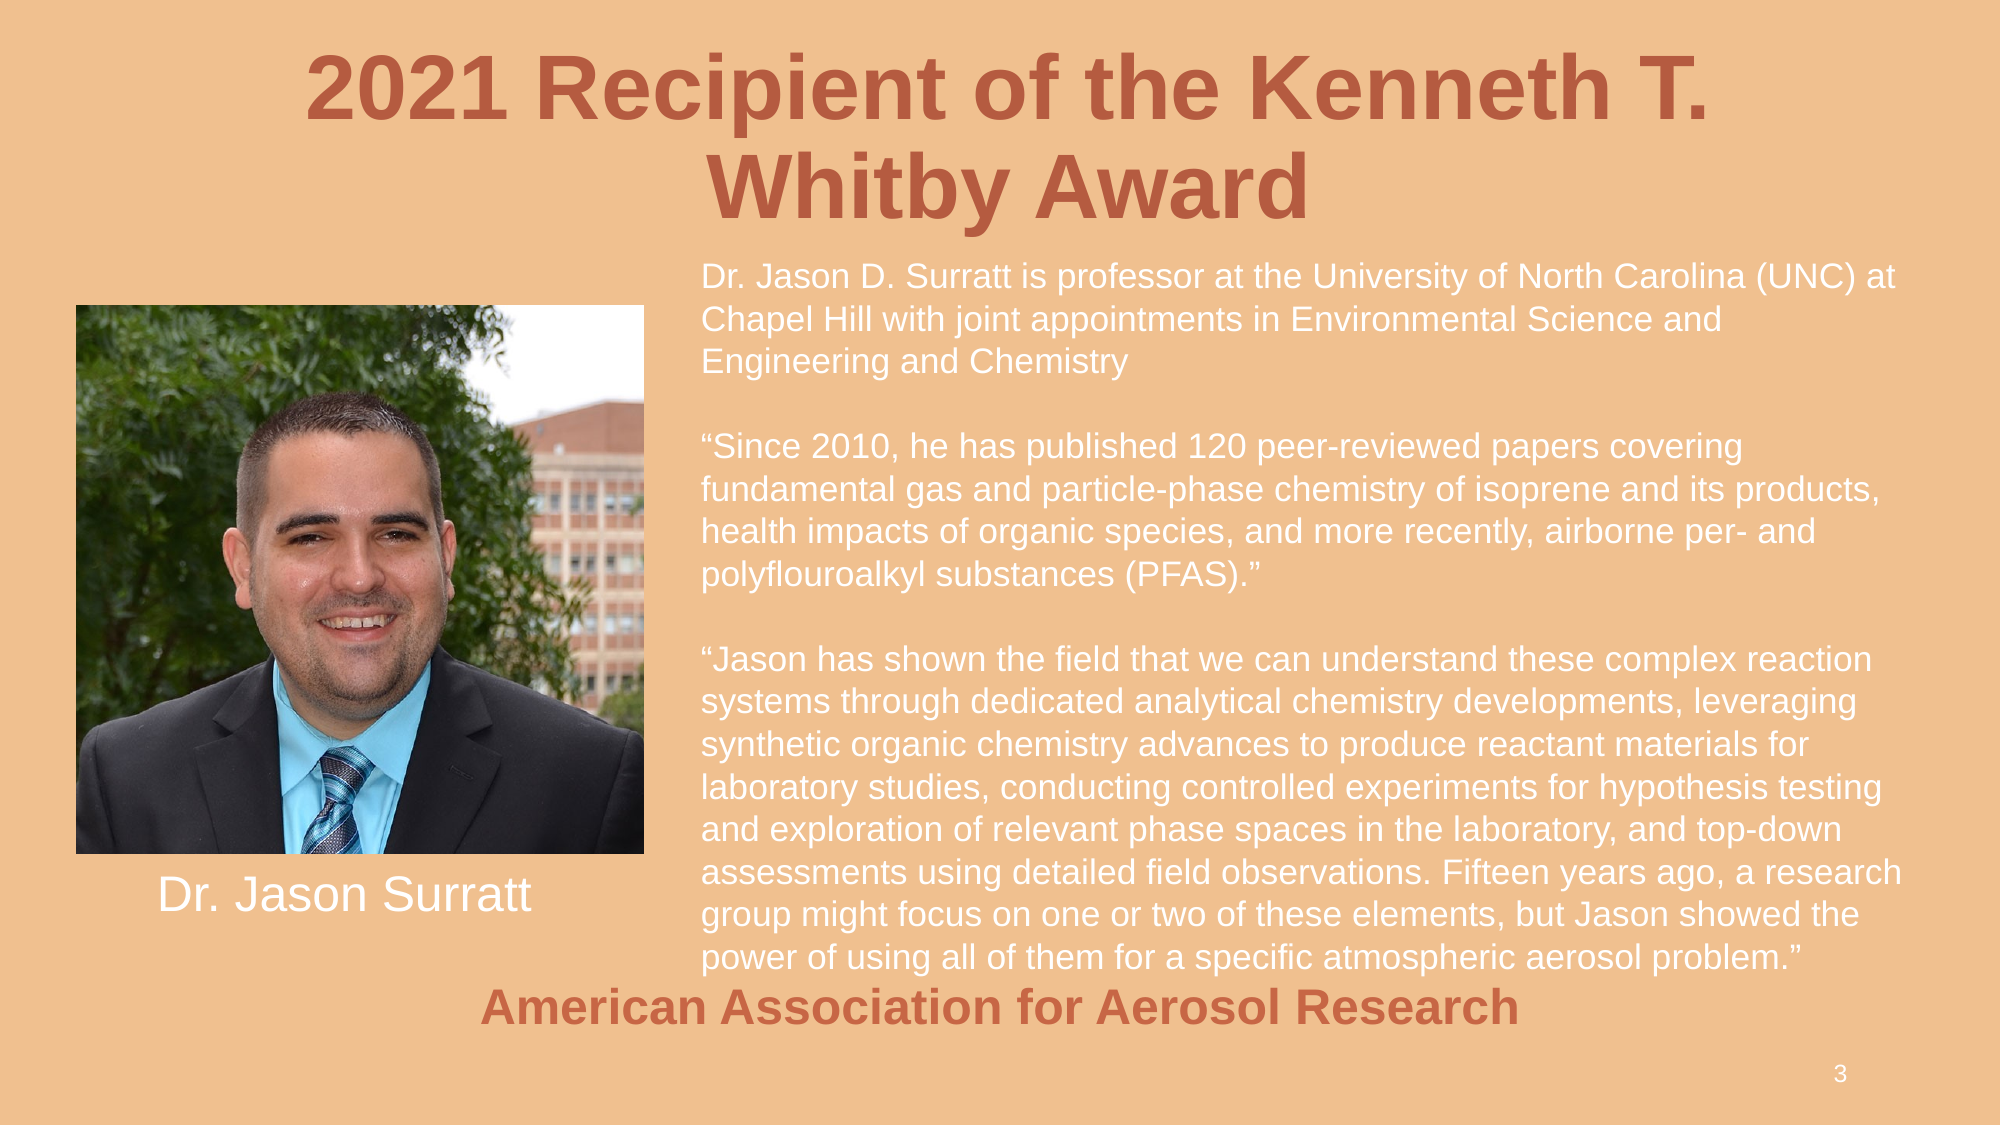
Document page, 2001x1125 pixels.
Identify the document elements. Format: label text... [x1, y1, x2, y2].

text_box Dr. Jason D. Surratt is professor at the University of North Carolina (UNC) at Chapel Hill with joint appointments in Environmental Science and Engineering and Chemistry “Since 2010, he has published 120 peer-reviewed papers covering fundamental gas and particle-phase chemistry of isoprene and its products, health impacts of organic species, and more recently, airborne per- and polyflouroalkyl substances (PFAS).” “Jason has shown the field that we can understand these complex reaction systems through dedicated analytical chemistry developments, leveraging synthetic organic chemistry advances to produce reactant materials for laboratory studies, conducting controlled experiments for hypothesis testing and exploration of relevant phase spaces in the laboratory, and top-down assessments using detailed field observations. Fifteen years ago, a research group might focus on one or two of these elements, but Jason showed the power of using all of them for a specific atmospheric aerosol problem.” [685, 246, 1924, 1027]
picture [76, 305, 644, 854]
title 2021 Recipient of the Kenneth T. Whitby Award [155, 30, 1863, 248]
text_box Dr. Jason Surratt [142, 854, 548, 929]
slide_number 3 [1412, 1042, 1863, 1103]
text_box American Association for Aerosol Research [464, 966, 1536, 1042]
